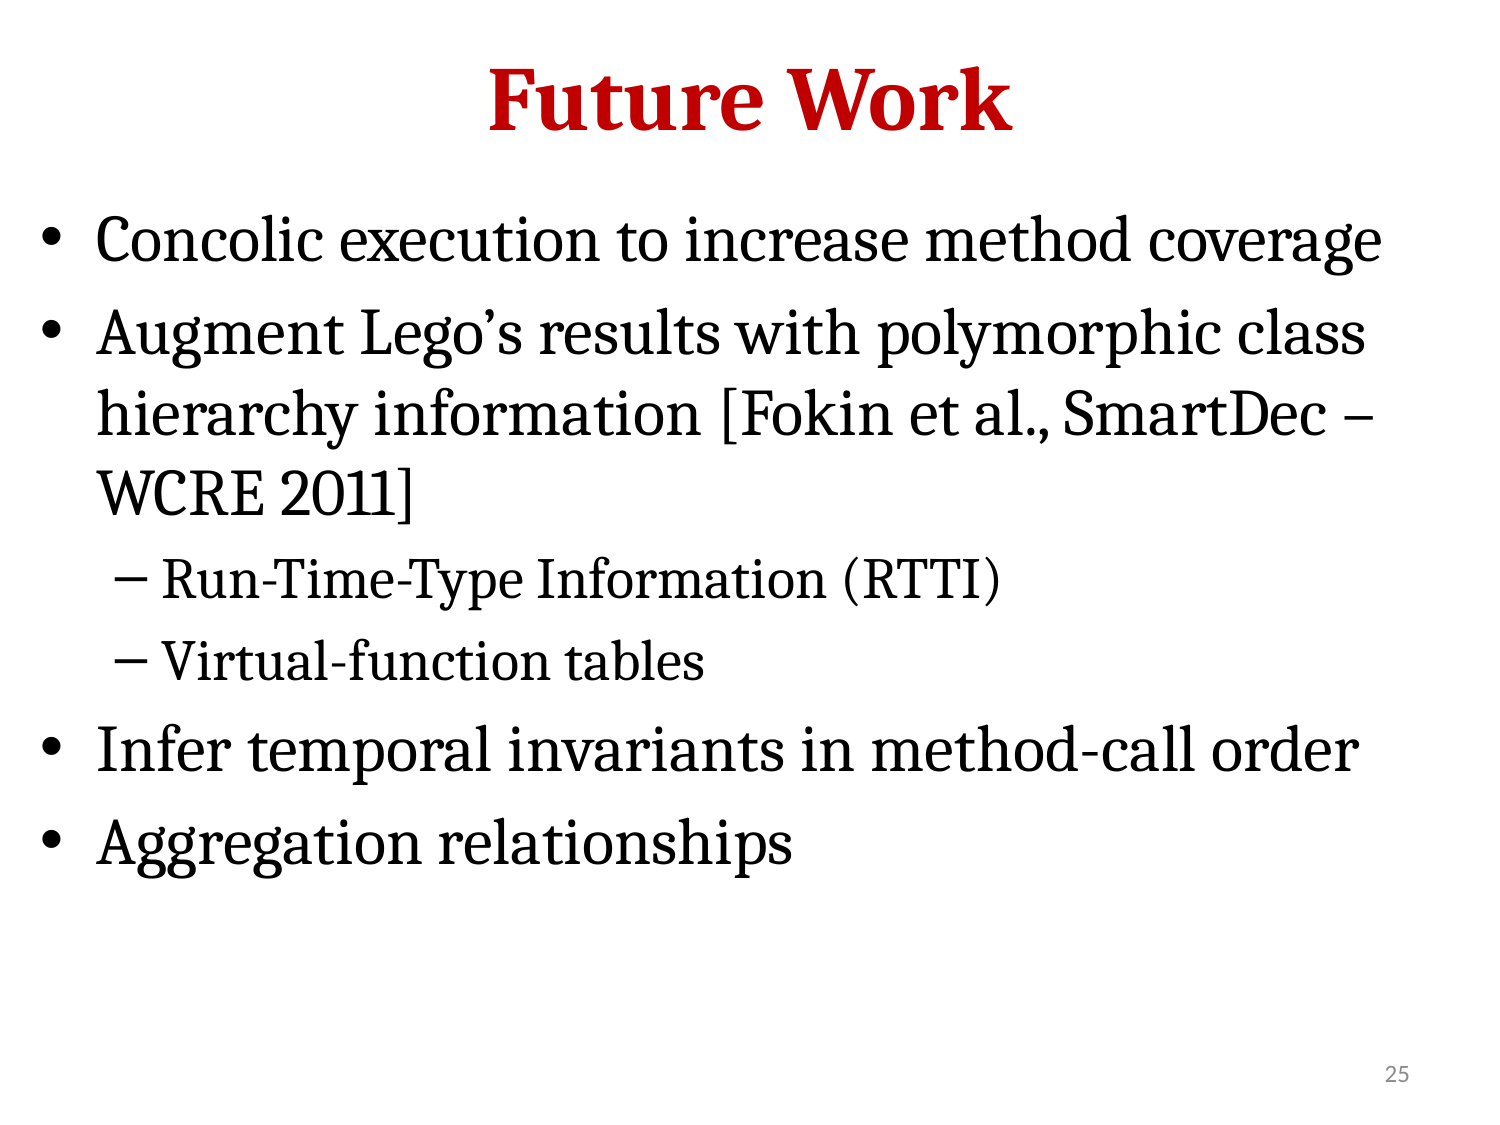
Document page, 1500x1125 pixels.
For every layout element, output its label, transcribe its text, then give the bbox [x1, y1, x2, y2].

title Future Work [24, 24, 1475, 163]
slide_number 25 [1074, 1042, 1425, 1103]
list Concolic execution to increase method coverage Augment Lego’s results with polymorphic class hierarchy information [Fokin et al., SmartDec – WCRE 2011] Run-Time-Type Information (RTTI) Virtual-function tables Infer temporal invariants in method-call order Aggregation relationships [24, 187, 1475, 1100]
